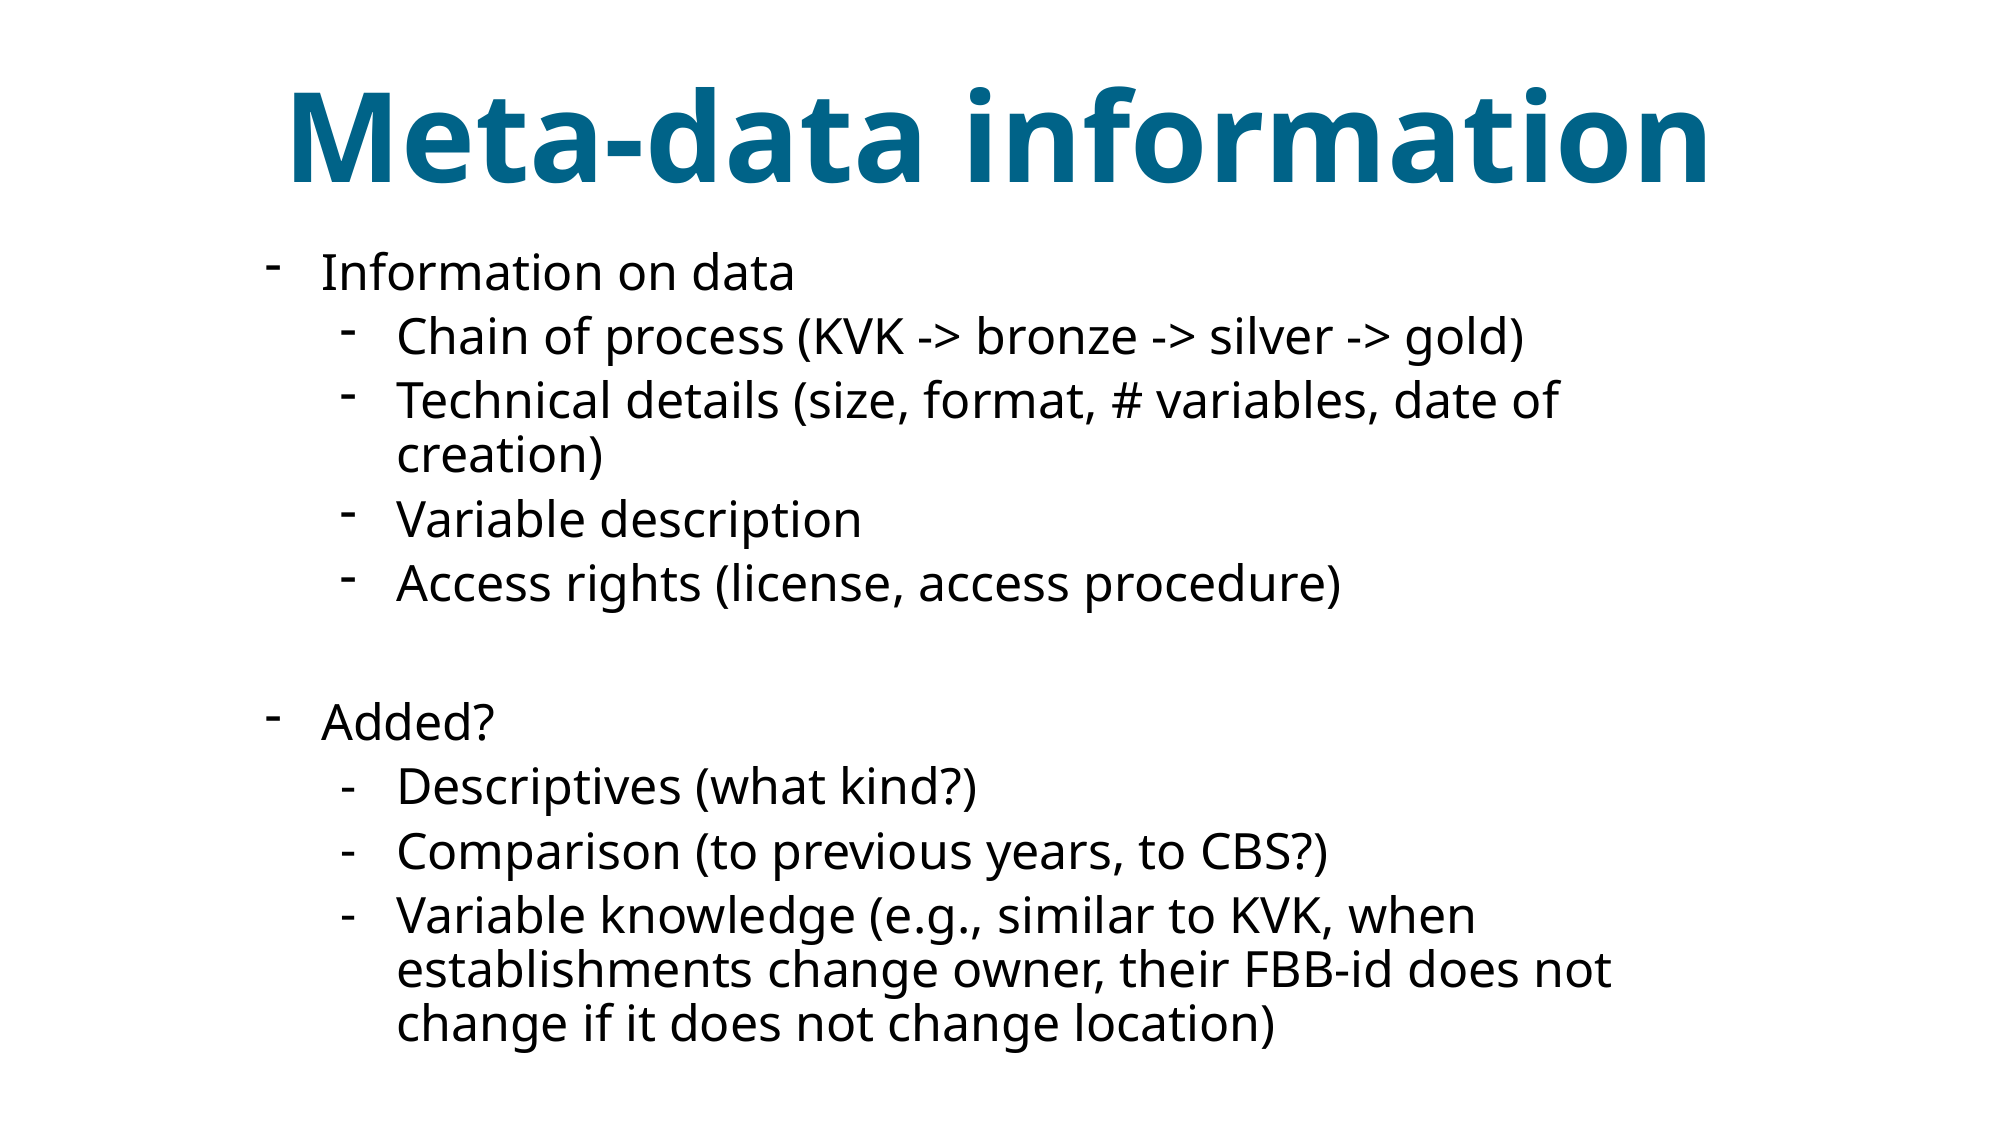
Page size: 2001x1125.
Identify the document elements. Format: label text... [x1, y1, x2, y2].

title Meta-data information [249, 60, 1750, 217]
subtitle Information on data Chain of process (KVK -> bronze -> silver -> gold) Technical details (size, format, # variables, date of creation) Variable description Access rights (license, access procedure) Added? Descriptives (what kind?) Comparison (to previous years, to CBS?) Variable knowledge (e.g., similar to KVK, when establishments change owner, their FBB-id does not change if it does not change location) [249, 239, 1750, 1125]
